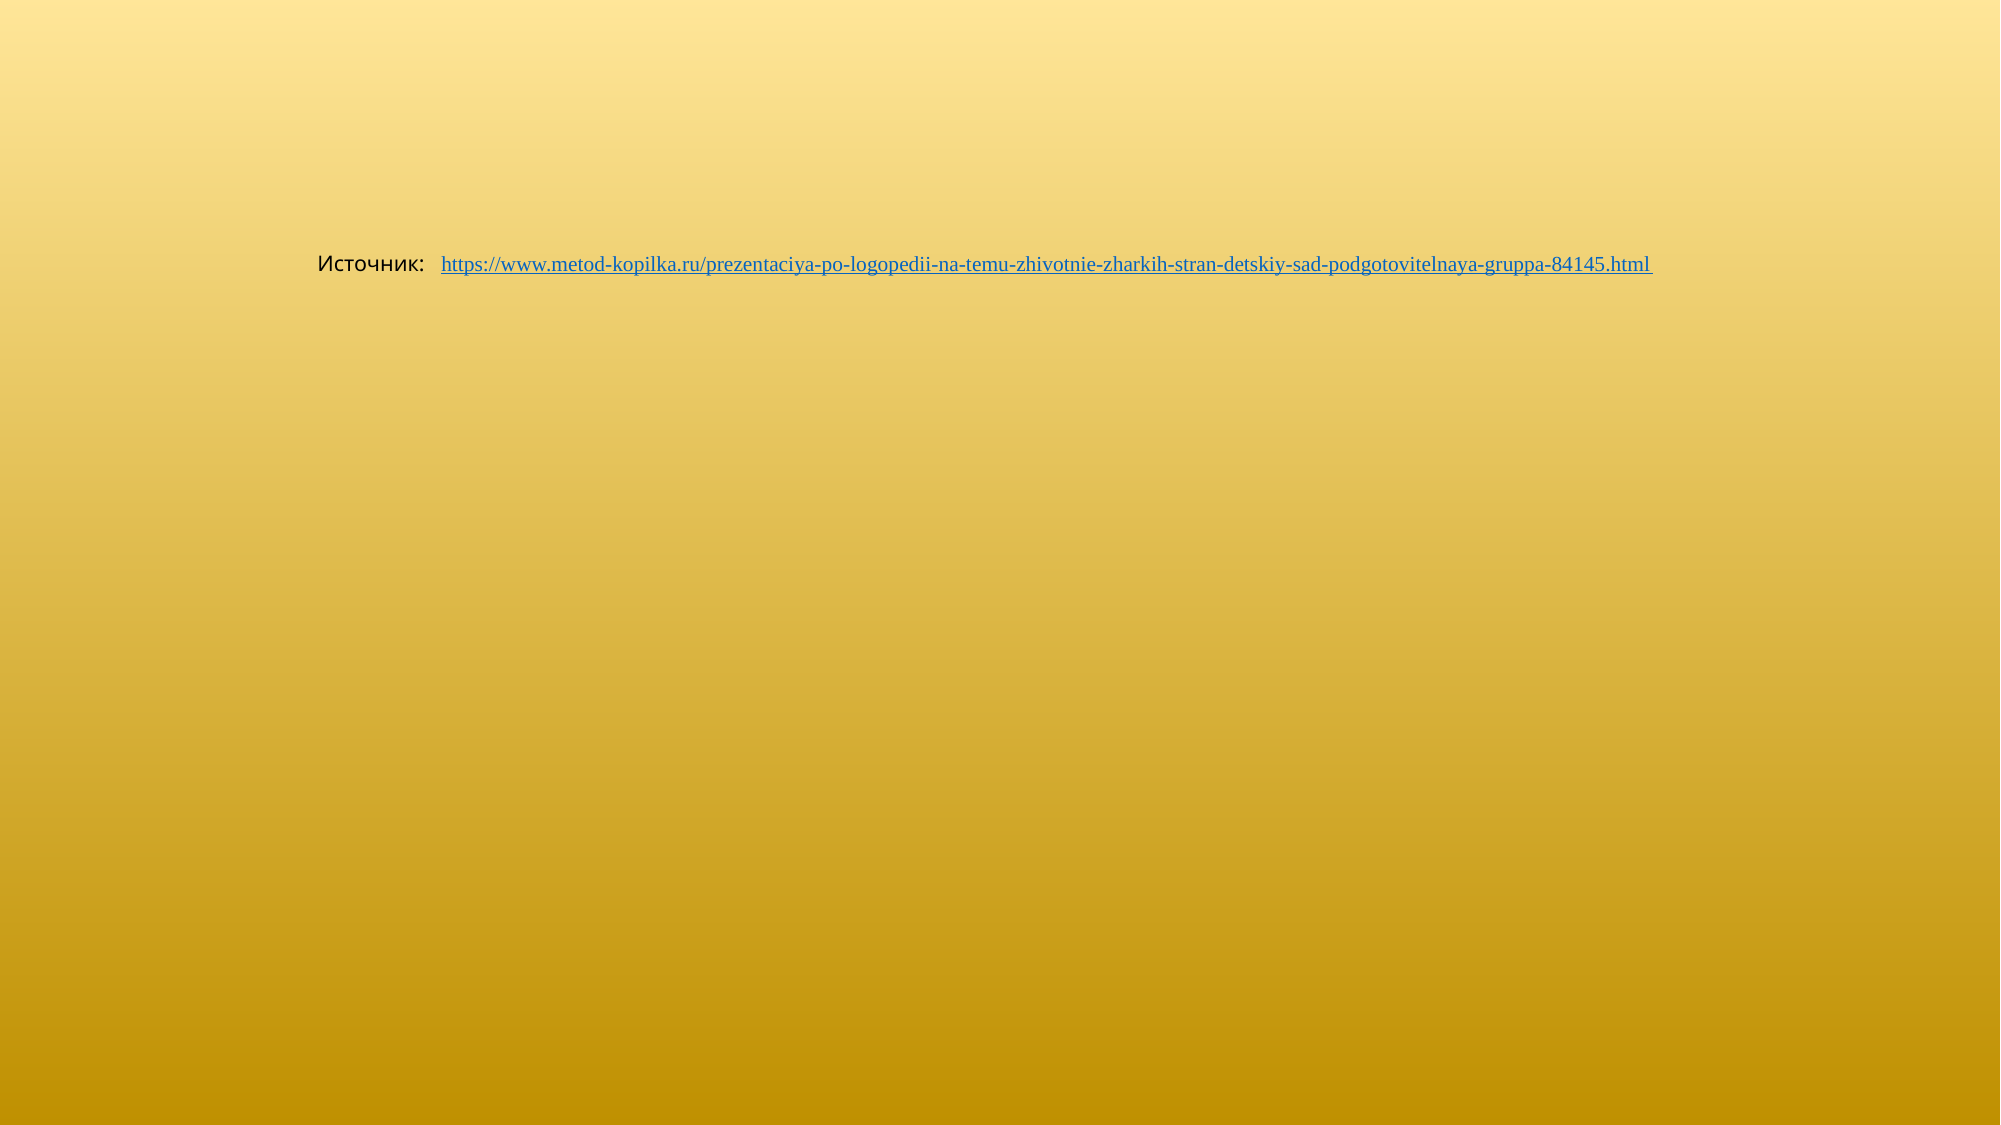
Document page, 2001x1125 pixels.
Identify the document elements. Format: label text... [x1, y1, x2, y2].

title Источник: https://www.metod-kopilka.ru/prezentaciya-po-logopedii-na-temu-zhivotnie-zharkih-stran-detskiy-sad-podgotovitelnaya-gruppa-84145.html [132, 184, 1838, 283]
